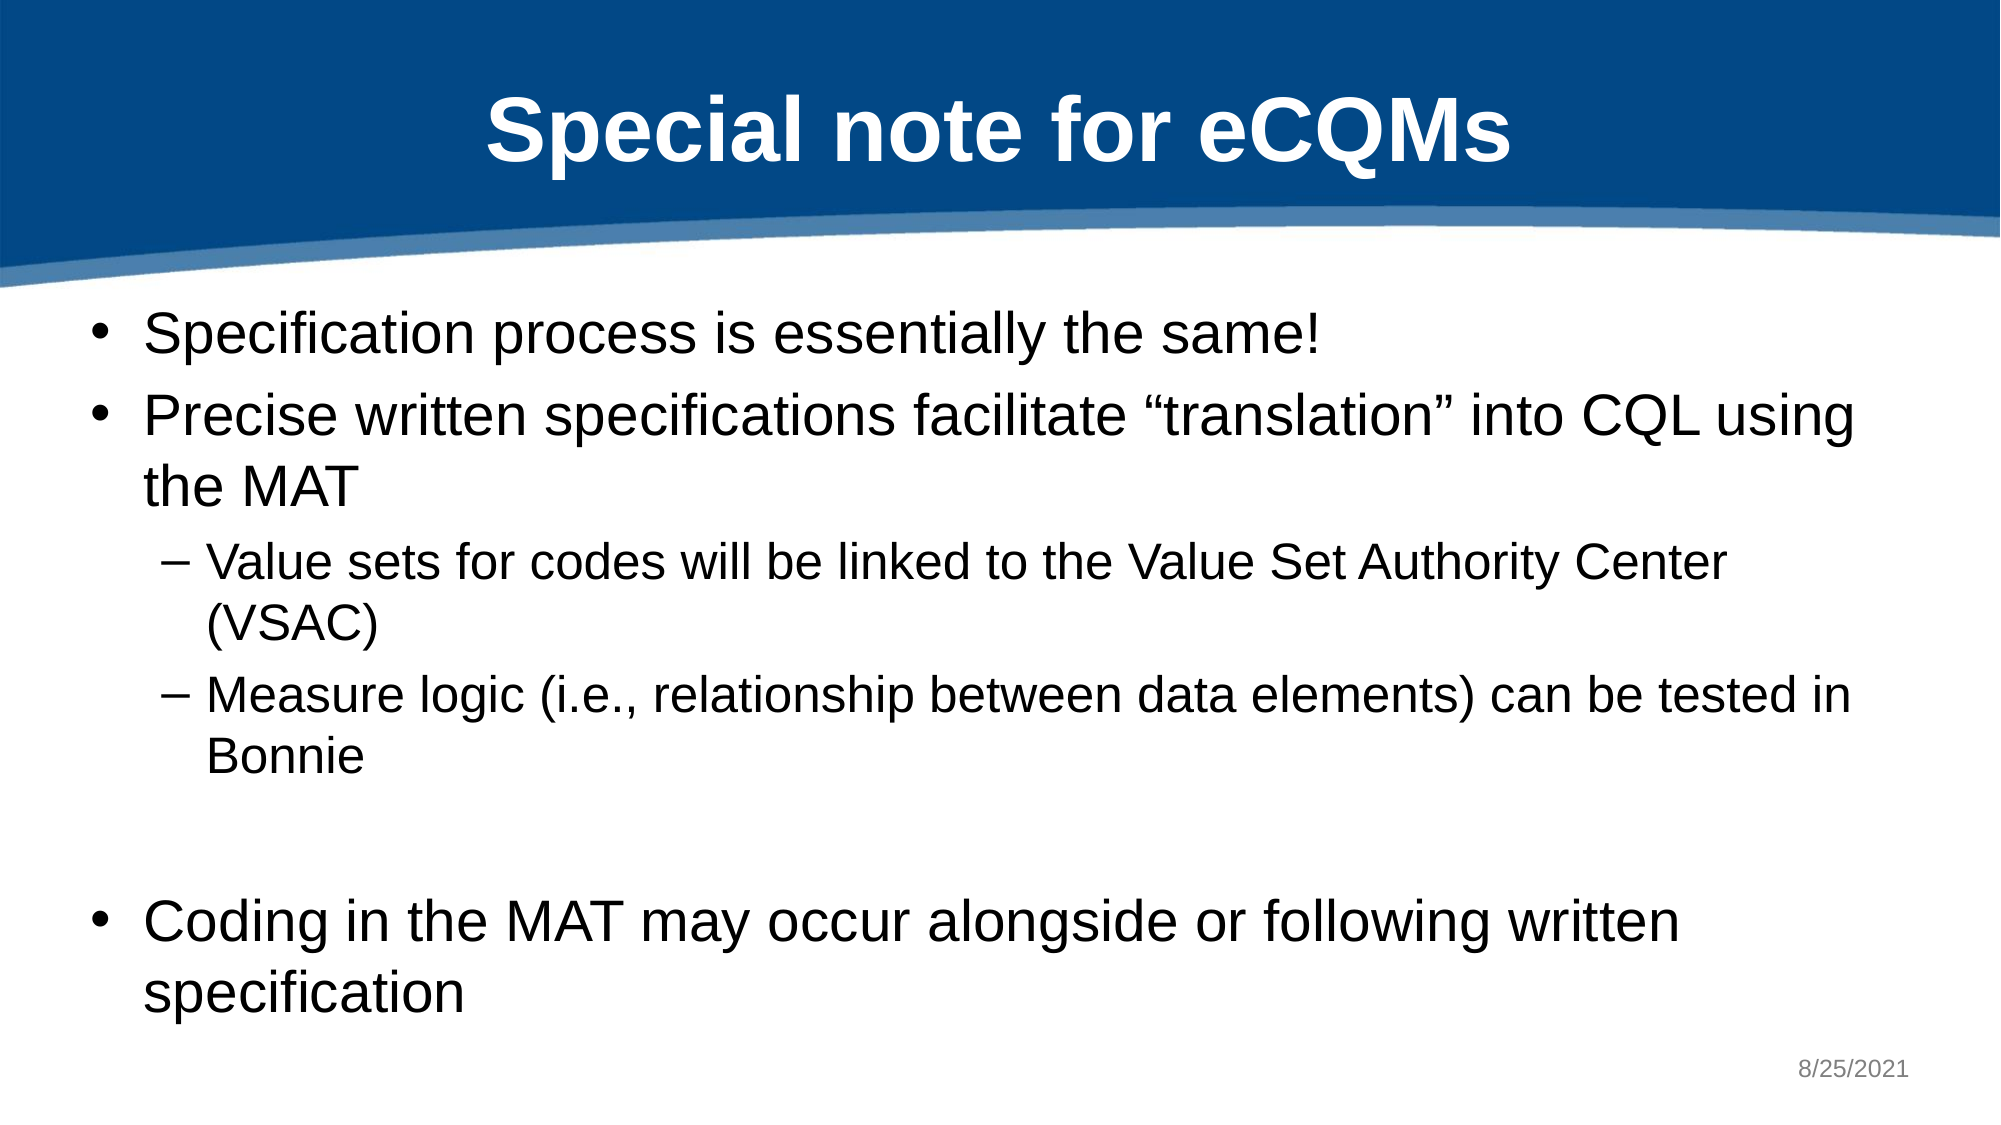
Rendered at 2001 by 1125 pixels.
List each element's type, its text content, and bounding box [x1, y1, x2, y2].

list Specification process is essentially the same! Precise written specifications facilitate “translation” into CQL using the MAT Value sets for codes will be linked to the Value Set Authority Center (VSAC) Measure logic (i.e., relationship between data elements) can be tested in Bonnie Coding in the MAT may occur alongside or following written specification [75, 287, 1925, 1038]
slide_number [1674, 1037, 1925, 1098]
title Special note for eCQMs [75, 12, 1925, 238]
picture [0, 0, 2000, 320]
